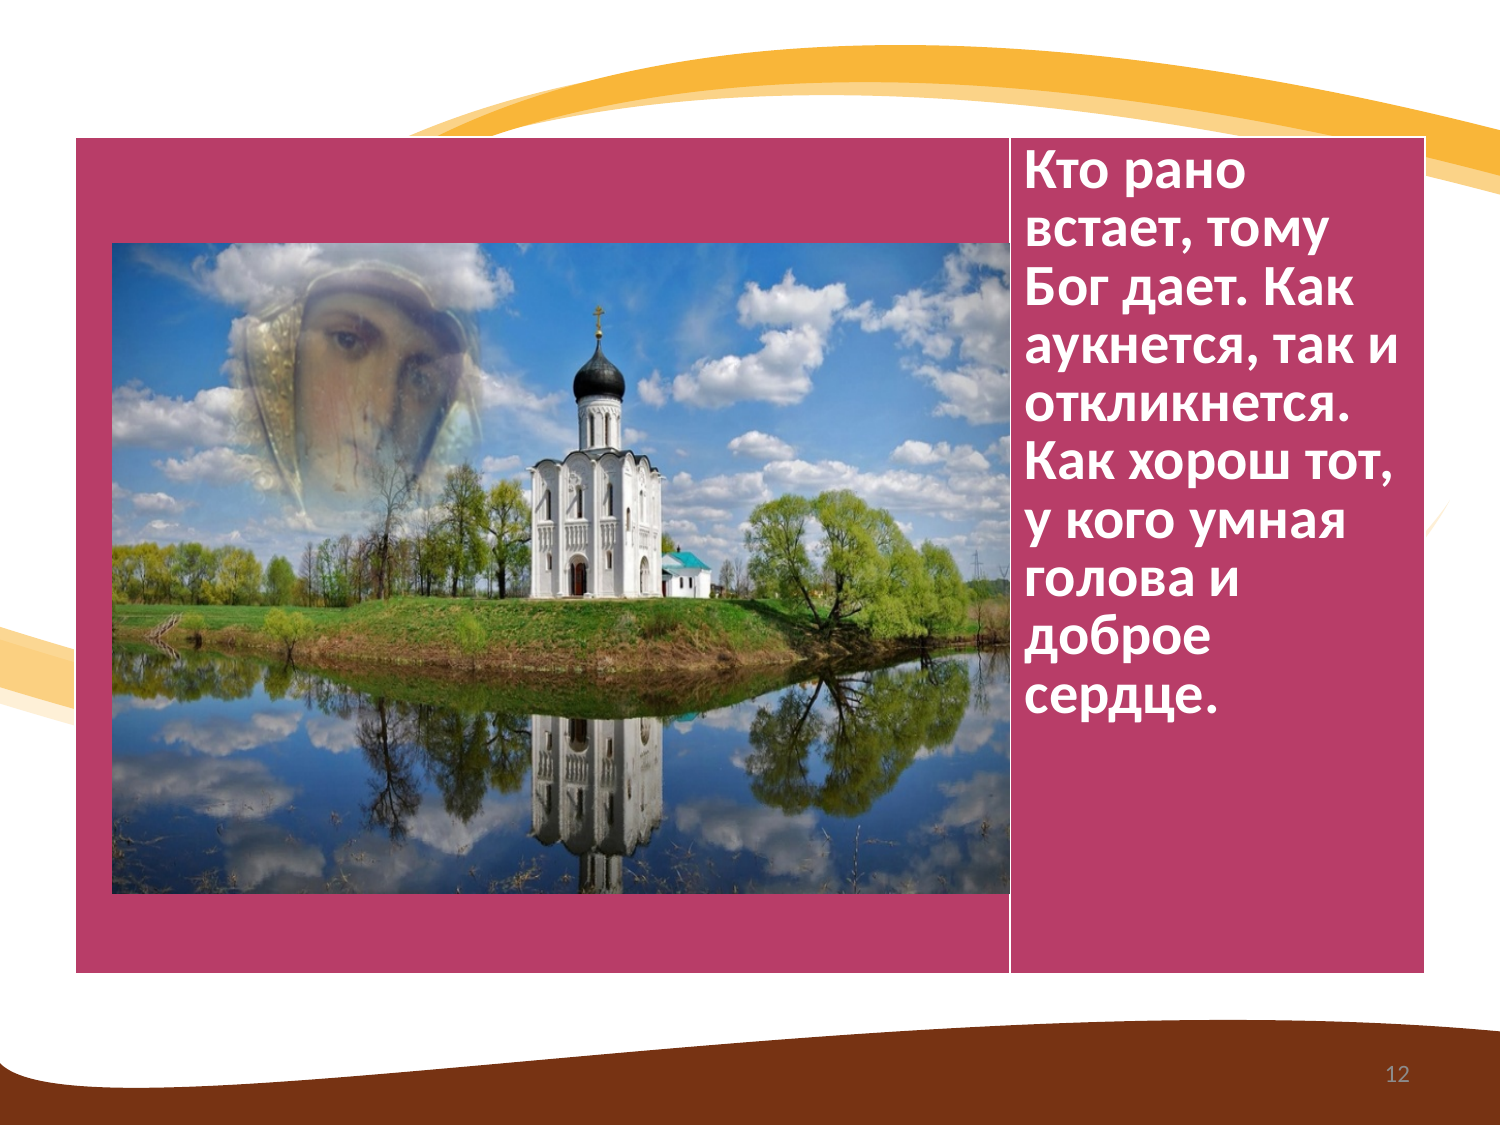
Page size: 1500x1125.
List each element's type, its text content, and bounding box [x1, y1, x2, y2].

slide_number 12 [1074, 1042, 1425, 1103]
table_header [76, 138, 1009, 973]
picture [111, 243, 1011, 894]
table_header Кто рано встает, тому Бог дает. Как аукнется, так и откликнется. Как хорош тот, у кого умная голова и доброе сердце. [1011, 138, 1424, 973]
